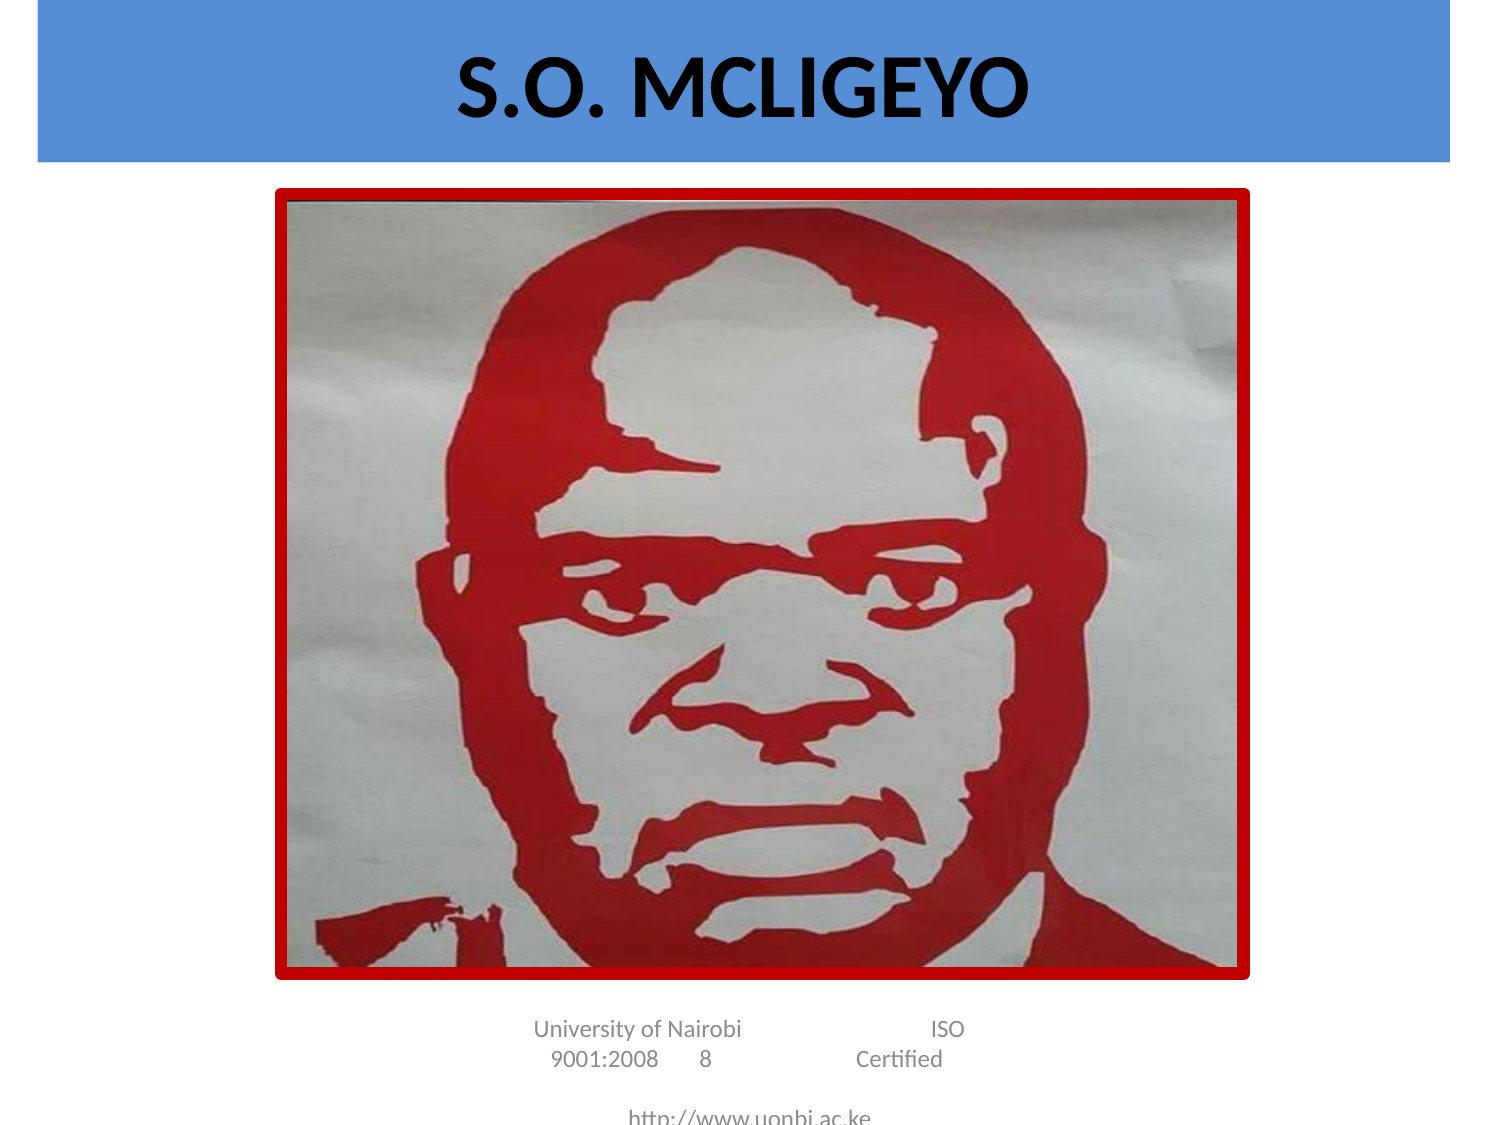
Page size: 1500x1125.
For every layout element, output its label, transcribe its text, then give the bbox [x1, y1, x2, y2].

title S.O. MCLIGEYO [37, 0, 1450, 163]
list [287, 199, 1238, 968]
footer University of Nairobi ISO 9001:2008 8 Certified http://www.uonbi.ac.ke [512, 1042, 988, 1103]
